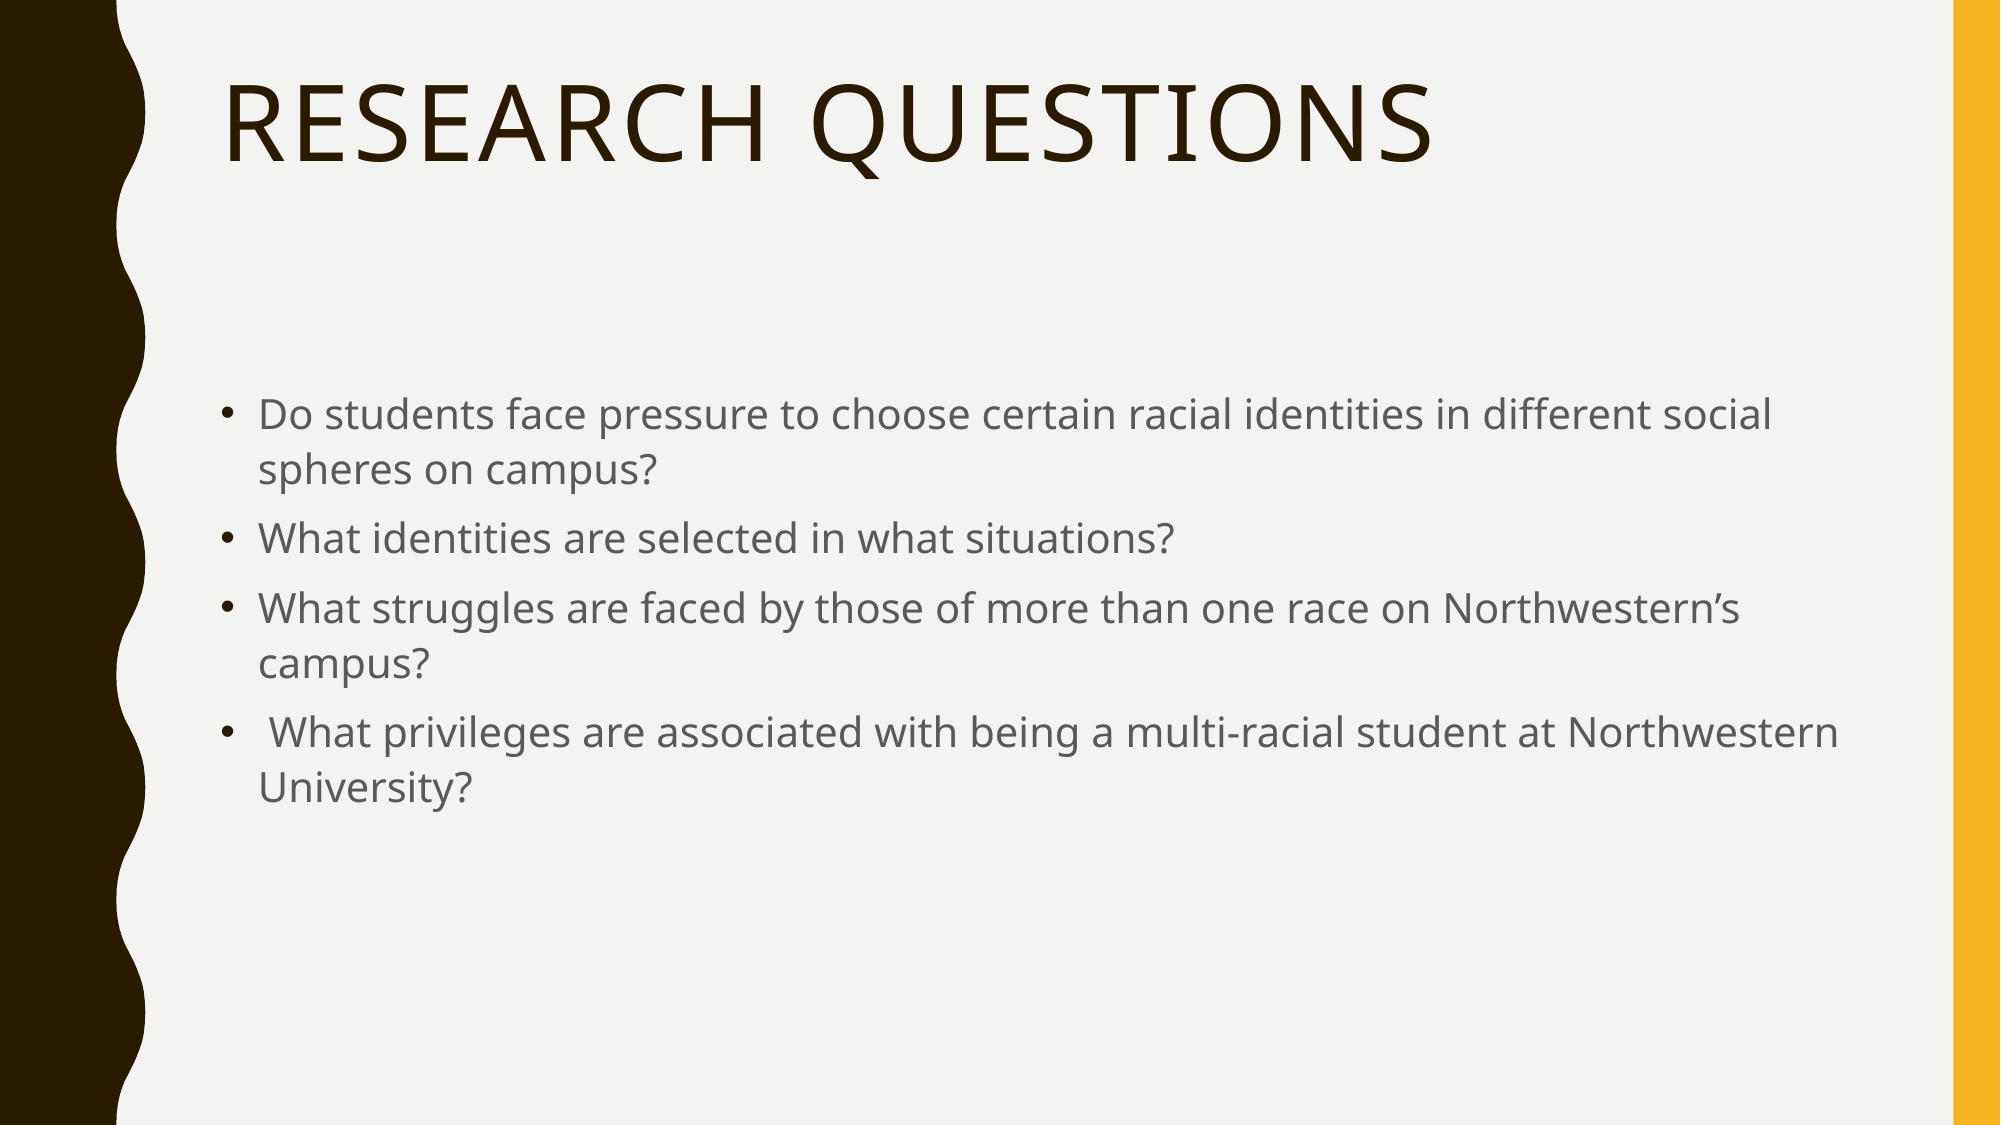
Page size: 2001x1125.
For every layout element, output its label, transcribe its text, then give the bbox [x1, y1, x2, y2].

list Do students face pressure to choose certain racial identities in different social spheres on campus? What identities are selected in what situations? What struggles are faced by those of more than one race on Northwestern’s campus? What privileges are associated with being a multi-racial student at Northwestern University? [205, 375, 1875, 965]
title Research questions [205, 62, 1875, 308]
